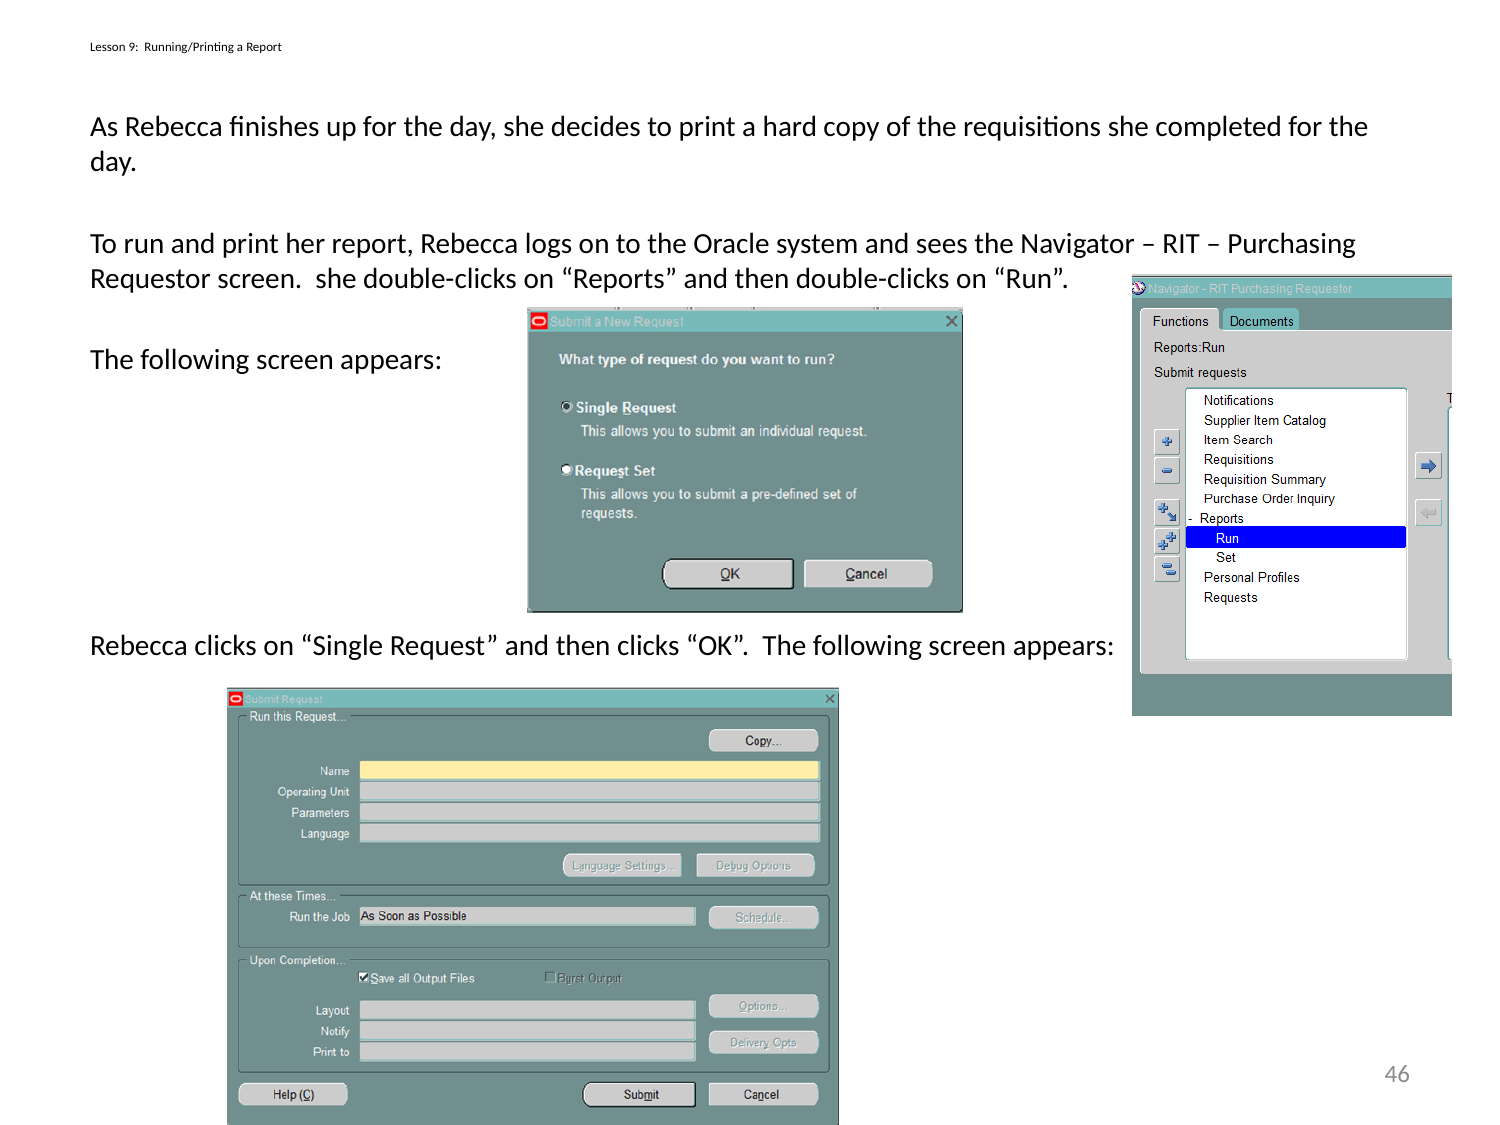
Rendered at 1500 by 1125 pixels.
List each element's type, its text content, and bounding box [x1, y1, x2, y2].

picture [1131, 274, 1452, 716]
list As Rebecca finishes up for the day, she decides to print a hard copy of the requisitions she completed for the day. To run and print her report, Rebecca logs on to the Oracle system and sees the Navigator – RIT – Purchasing Requestor screen. she double-clicks on “Reports” and then double-clicks on “Run”. The following screen appears: Rebecca clicks on “Single Request” and then clicks “OK”. The following screen appears: [75, 99, 1425, 1113]
title Lesson 9: Running/Printing a Report [75, 0, 1425, 88]
picture [527, 307, 963, 613]
slide_number 46 [1074, 1042, 1425, 1103]
picture [227, 687, 840, 1125]
